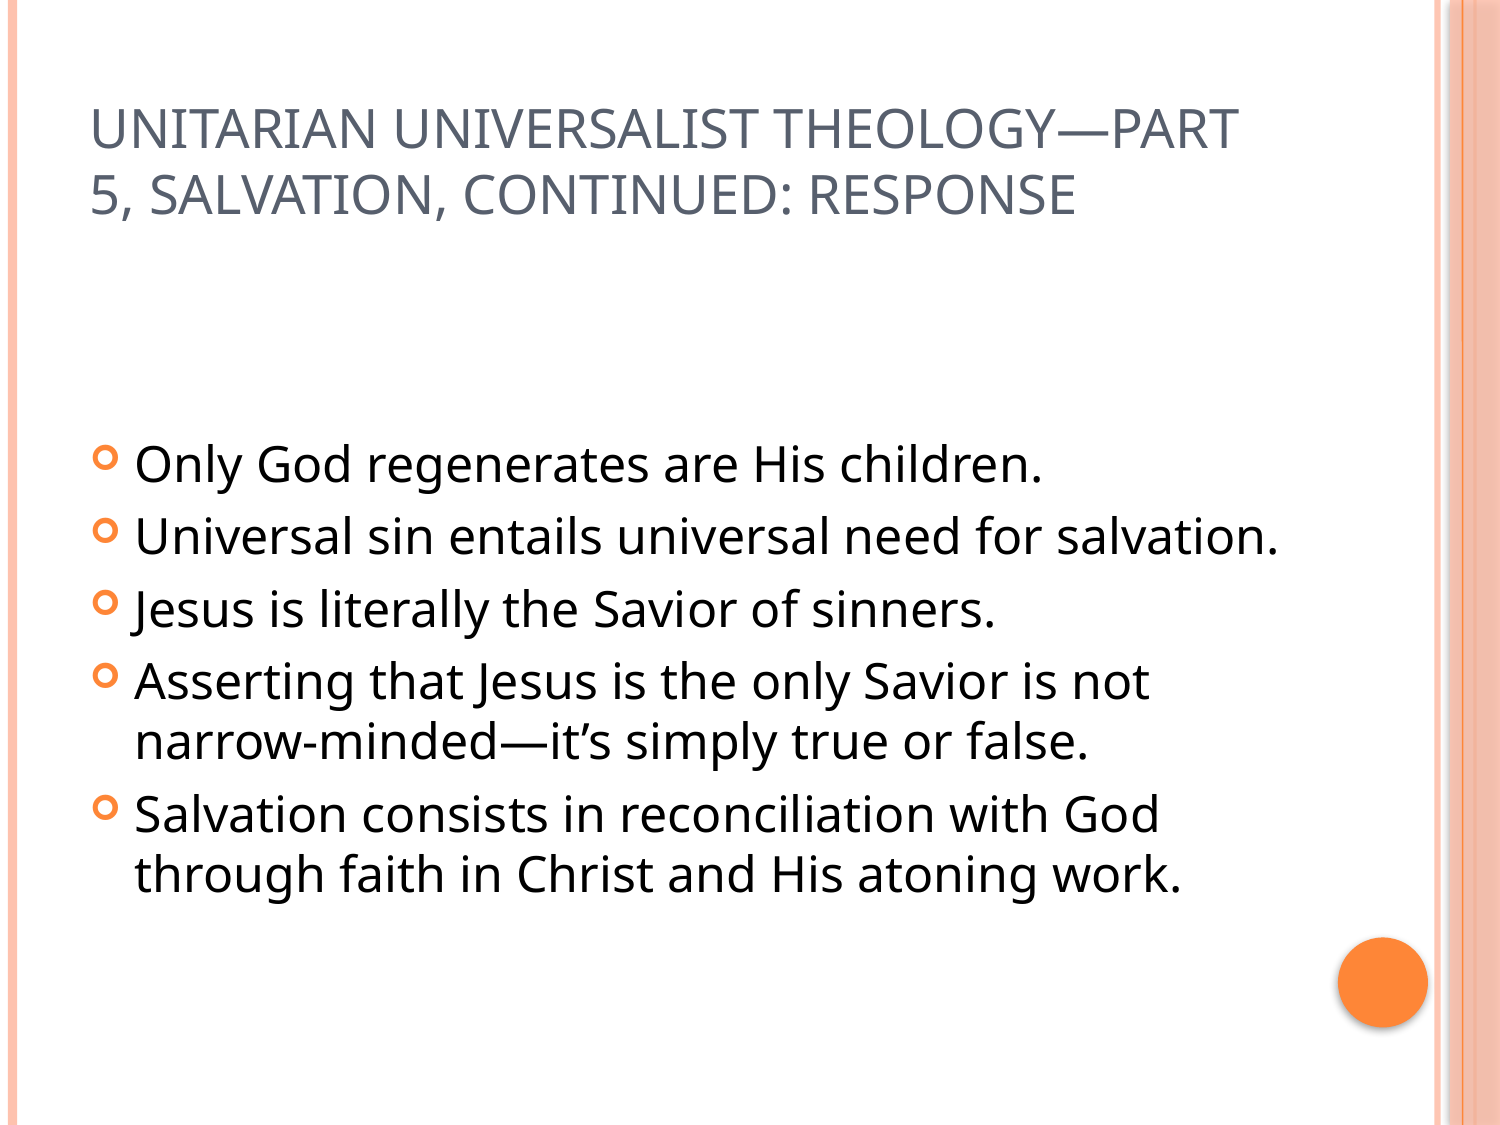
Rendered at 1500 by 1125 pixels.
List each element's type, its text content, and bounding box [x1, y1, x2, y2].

title Unitarian Universalist theology—Part 5, Salvation, continued: Response [75, 45, 1300, 233]
list Only God regenerates are His children. Universal sin entails universal need for salvation. Jesus is literally the Savior of sinners. Asserting that Jesus is the only Savior is not narrow-minded—it’s simply true or false. Salvation consists in reconciliation with God through faith in Christ and His atoning work. [75, 425, 1300, 1062]
